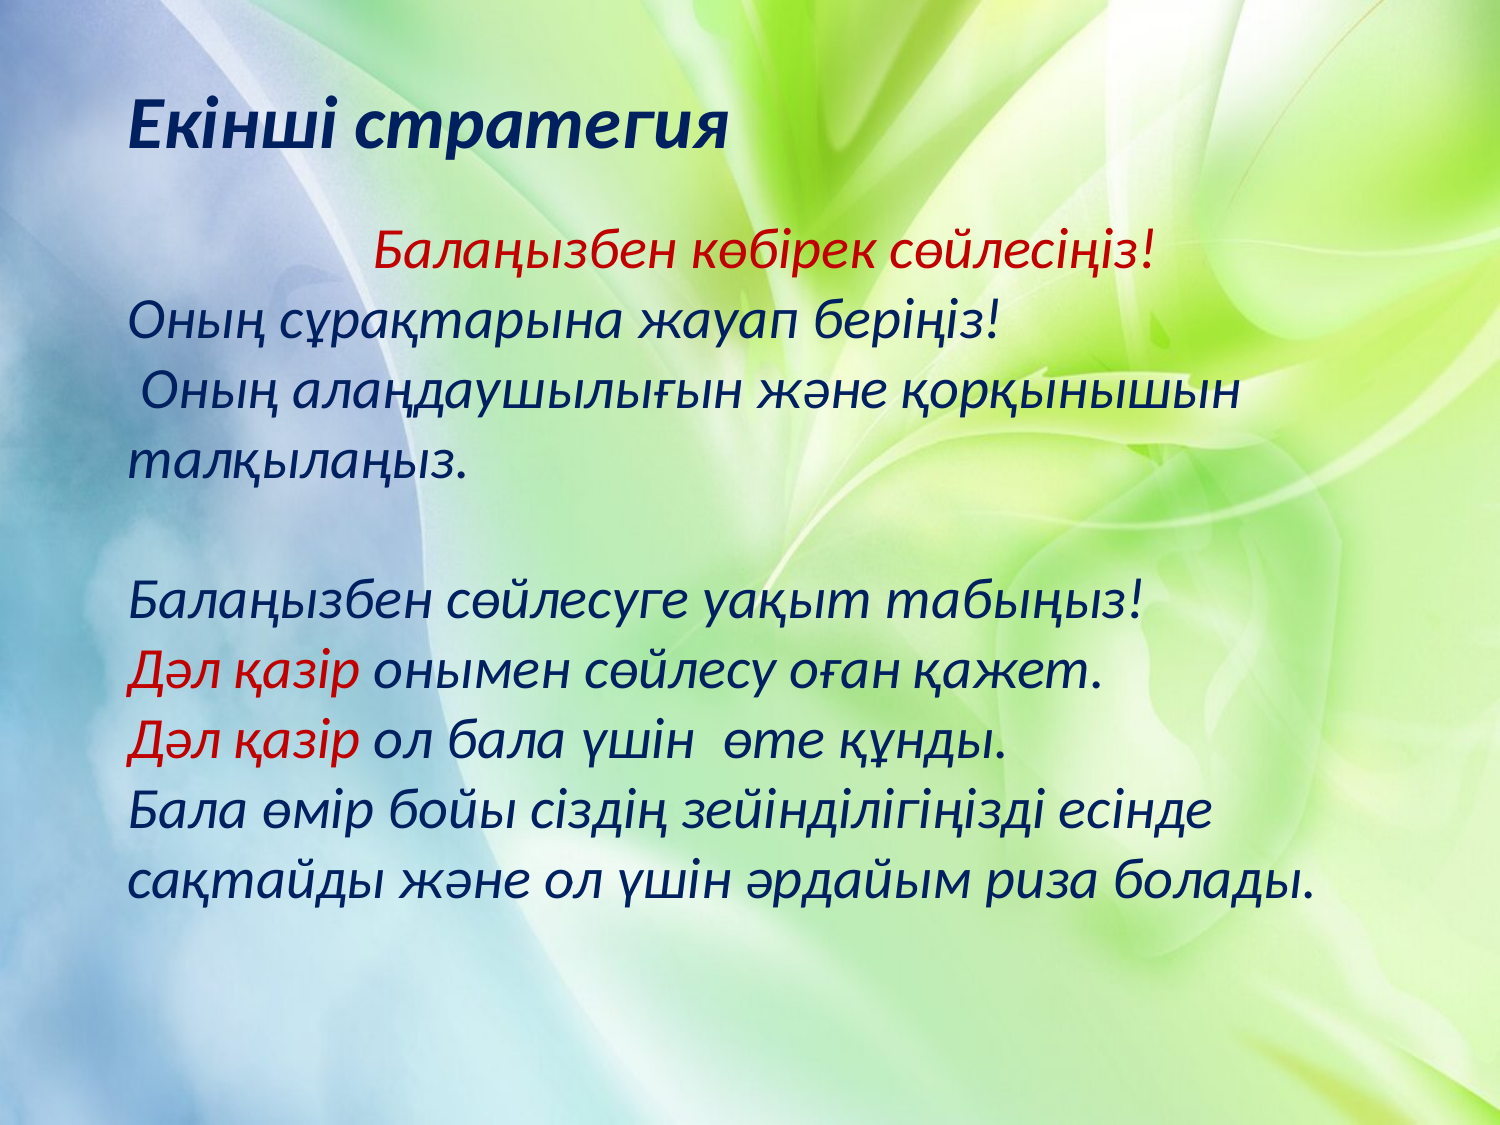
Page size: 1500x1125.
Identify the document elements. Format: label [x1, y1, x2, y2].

list [0, 0, 1500, 1125]
